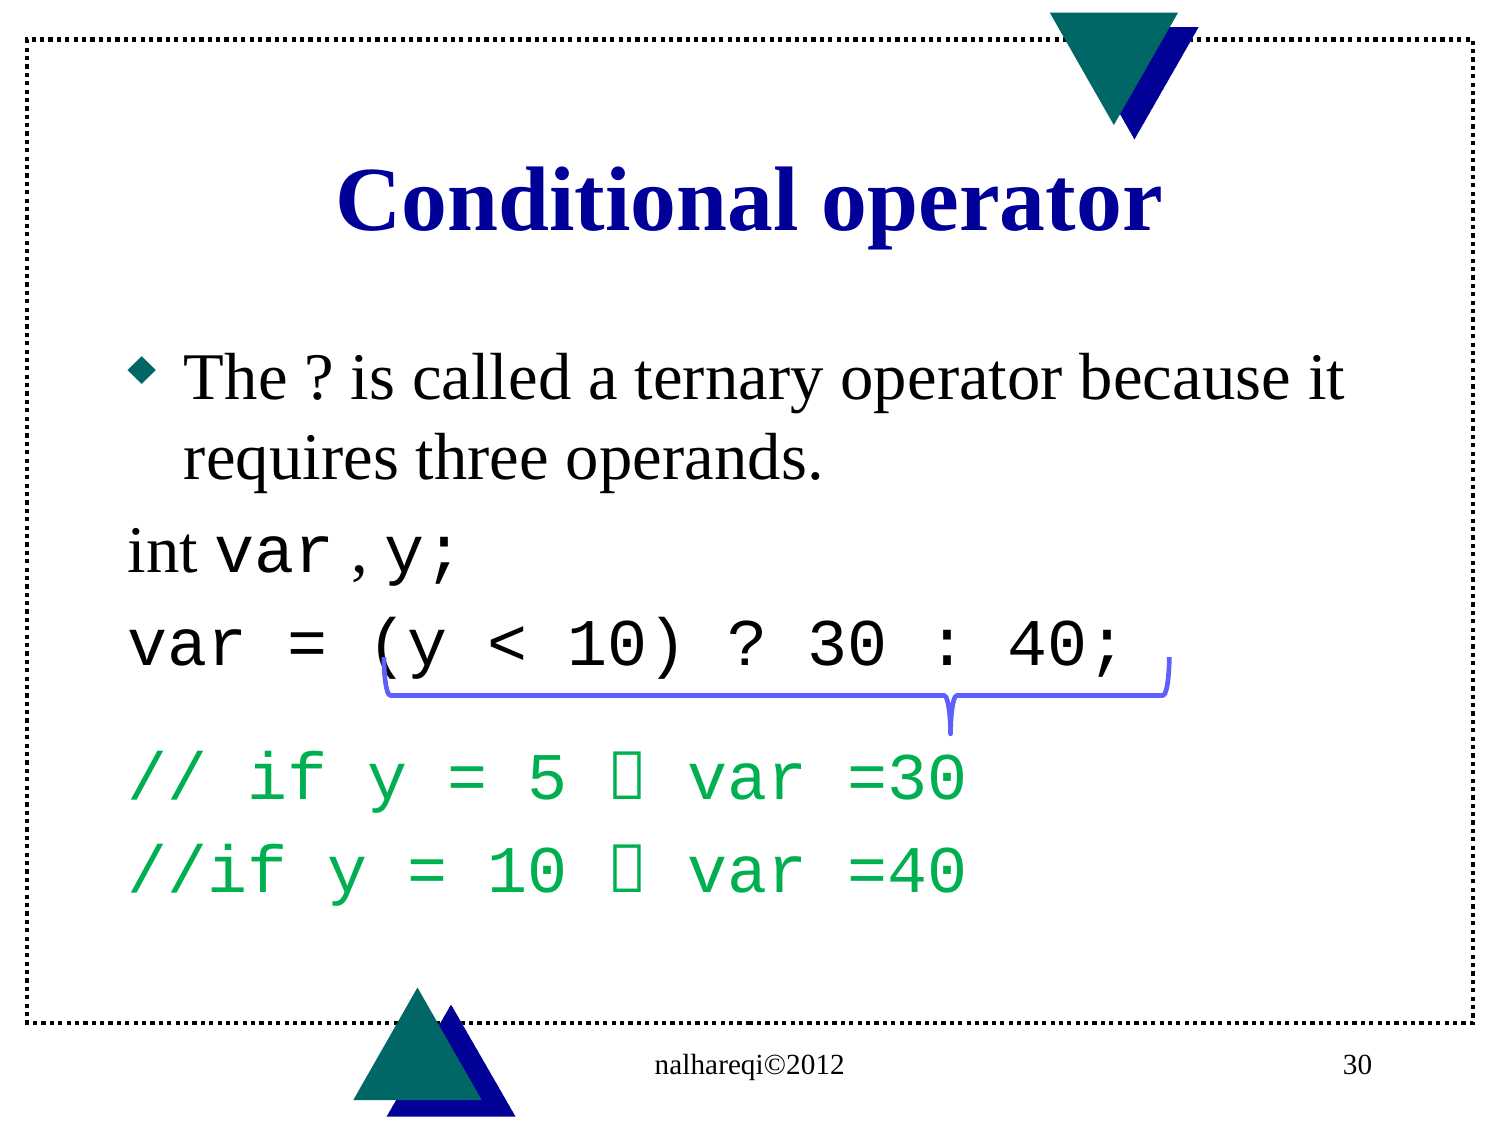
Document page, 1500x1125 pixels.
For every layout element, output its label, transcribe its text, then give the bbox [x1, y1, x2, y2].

slide_number 30 [1074, 1024, 1388, 1101]
footer nalhareqi©2012 [512, 1024, 988, 1101]
title Conditional operator [112, 99, 1388, 288]
list The ? is called a ternary operator because it requires three operands. int var , y; var = (y < 10) ? 30 : 40; // if y = 5  var =30 //if y = 10  var =40 [112, 324, 1388, 1001]
text_box [383, 657, 1171, 735]
